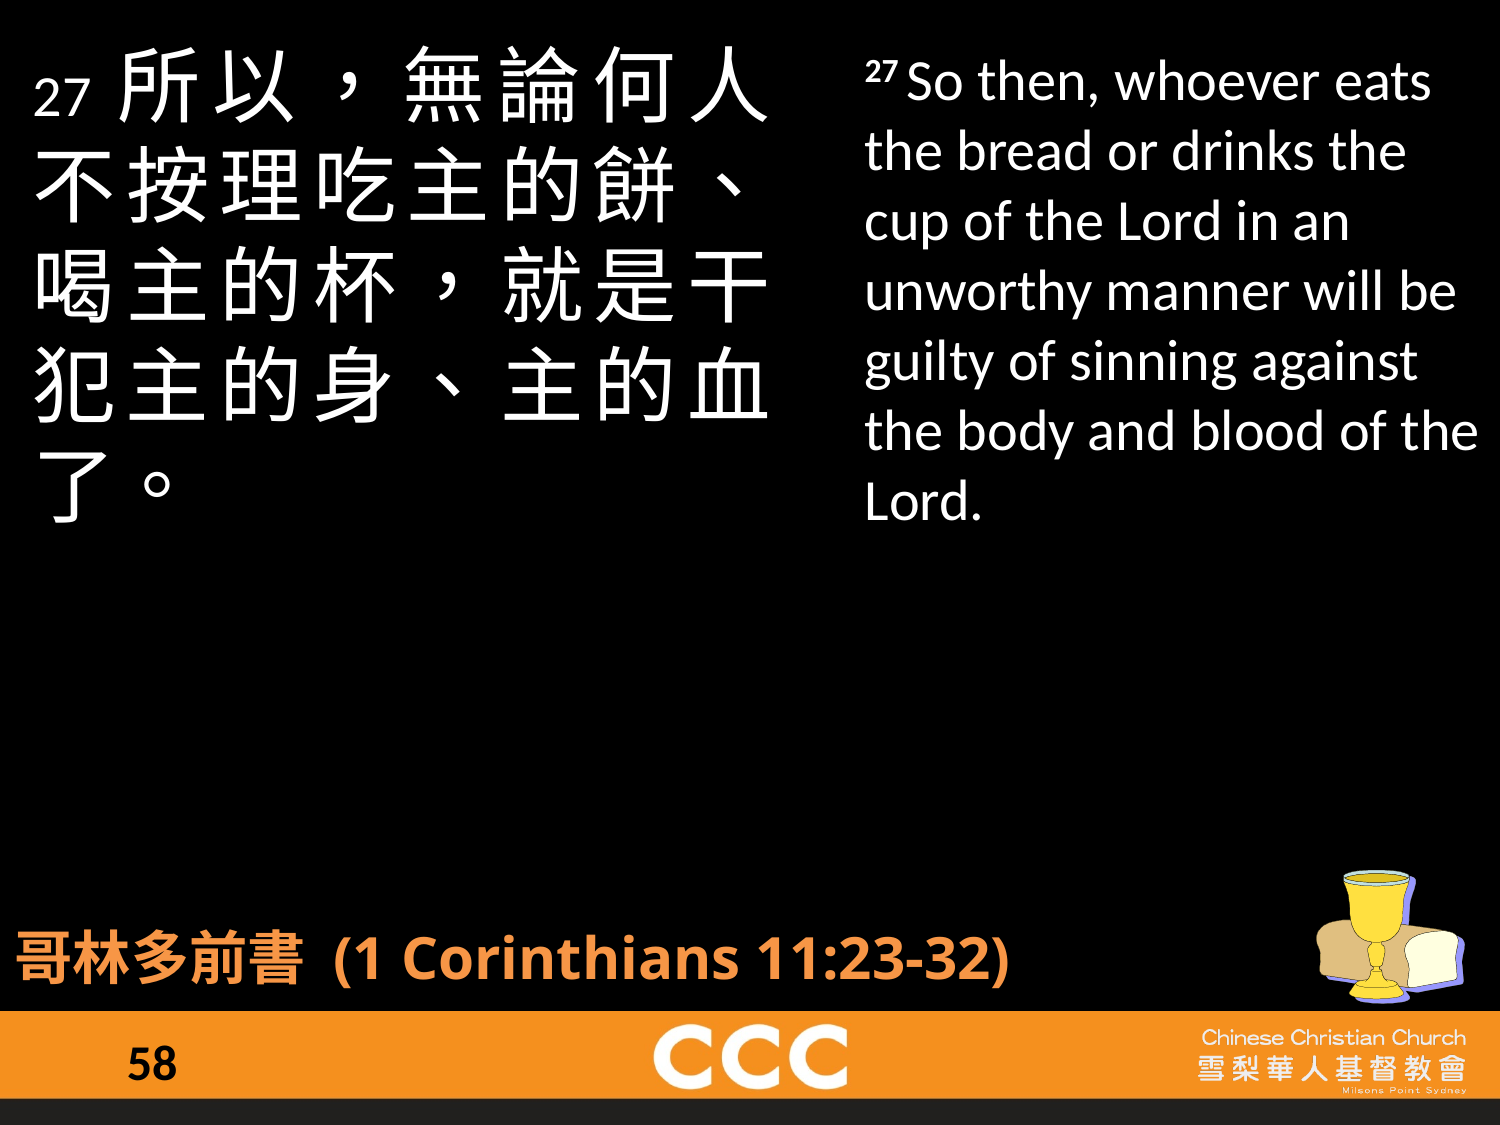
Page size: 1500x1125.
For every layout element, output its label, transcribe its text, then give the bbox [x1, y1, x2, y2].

picture [0, 1011, 1500, 1125]
slide_number 58 [112, 1023, 195, 1084]
text_box 哥林多前書 (1 Corinthians 11:23-32) [0, 913, 1303, 999]
text_box 27 So then, whoever eats the bread or drinks the cup of the Lord in an unworthy manner will be guilty of sinning against the body and blood of the Lord. [849, 34, 1500, 540]
picture [1315, 869, 1459, 1000]
text_box 27所以，無論何人不按理吃主的餅、喝主的杯，就是干犯主的身、主的血了。 [17, 25, 786, 882]
